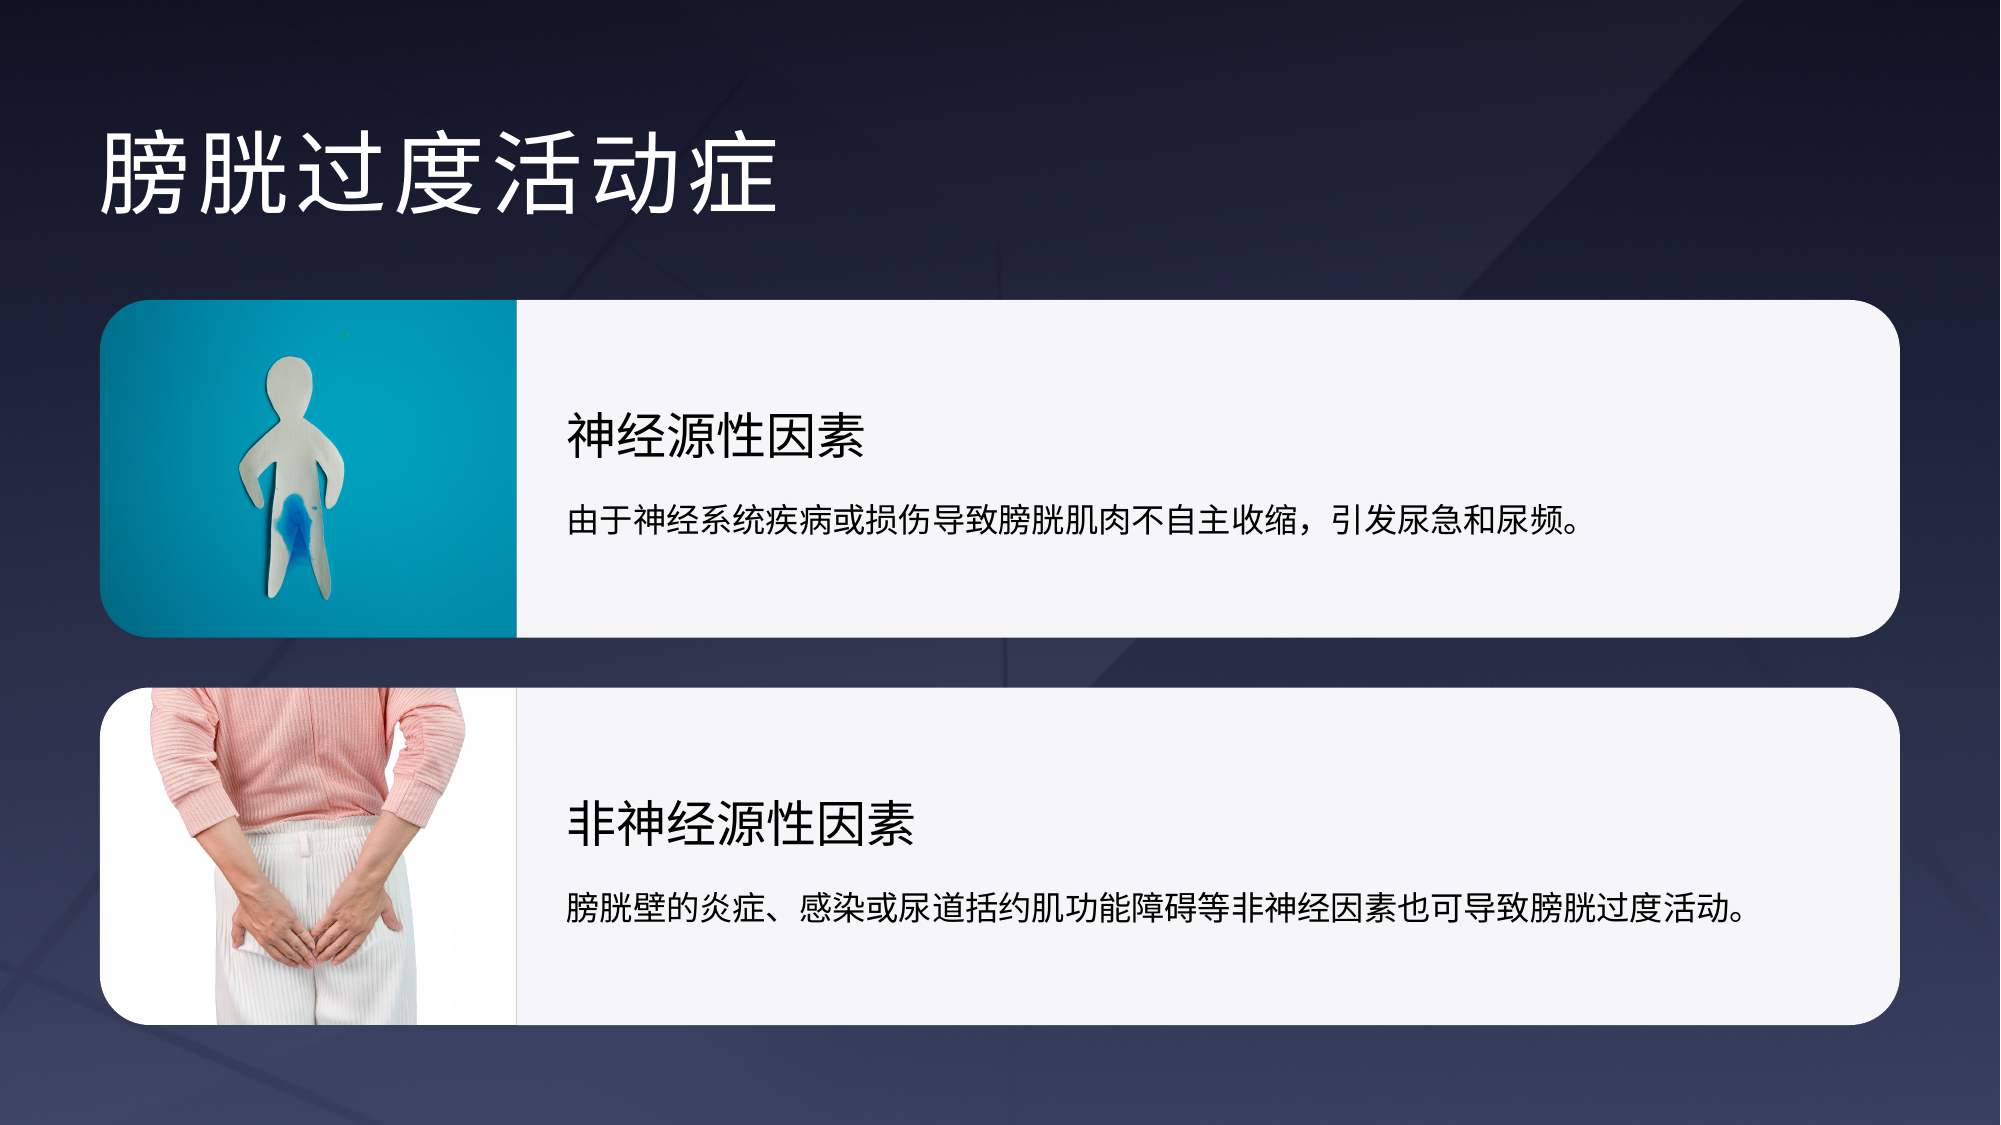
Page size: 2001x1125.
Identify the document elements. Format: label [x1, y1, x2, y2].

picture [0, 0, 2000, 1125]
text_box [99, 299, 1901, 1026]
